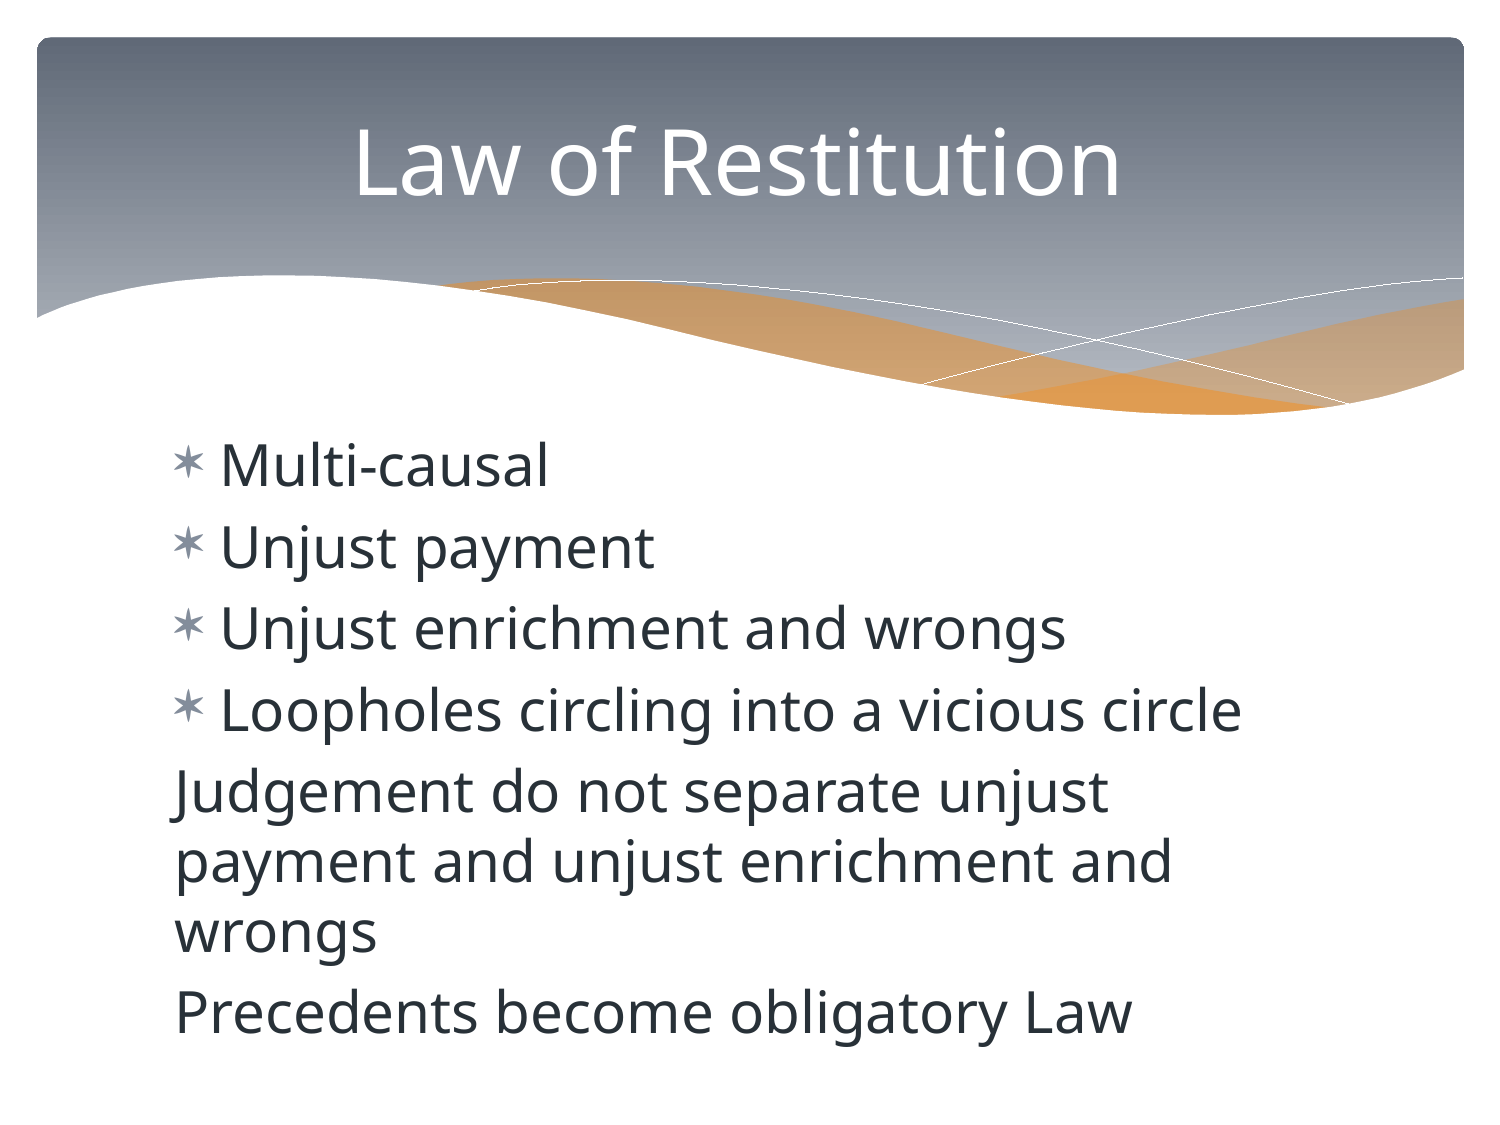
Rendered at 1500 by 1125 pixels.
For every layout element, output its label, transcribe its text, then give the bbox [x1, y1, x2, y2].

list Multi-causal Unjust payment Unjust enrichment and wrongs Loopholes circling into a vicious circle Judgement do not separate unjust payment and unjust enrichment and wrongs Precedents become obligatory Law [159, 420, 1375, 1083]
title Law of Restitution [75, 55, 1425, 261]
